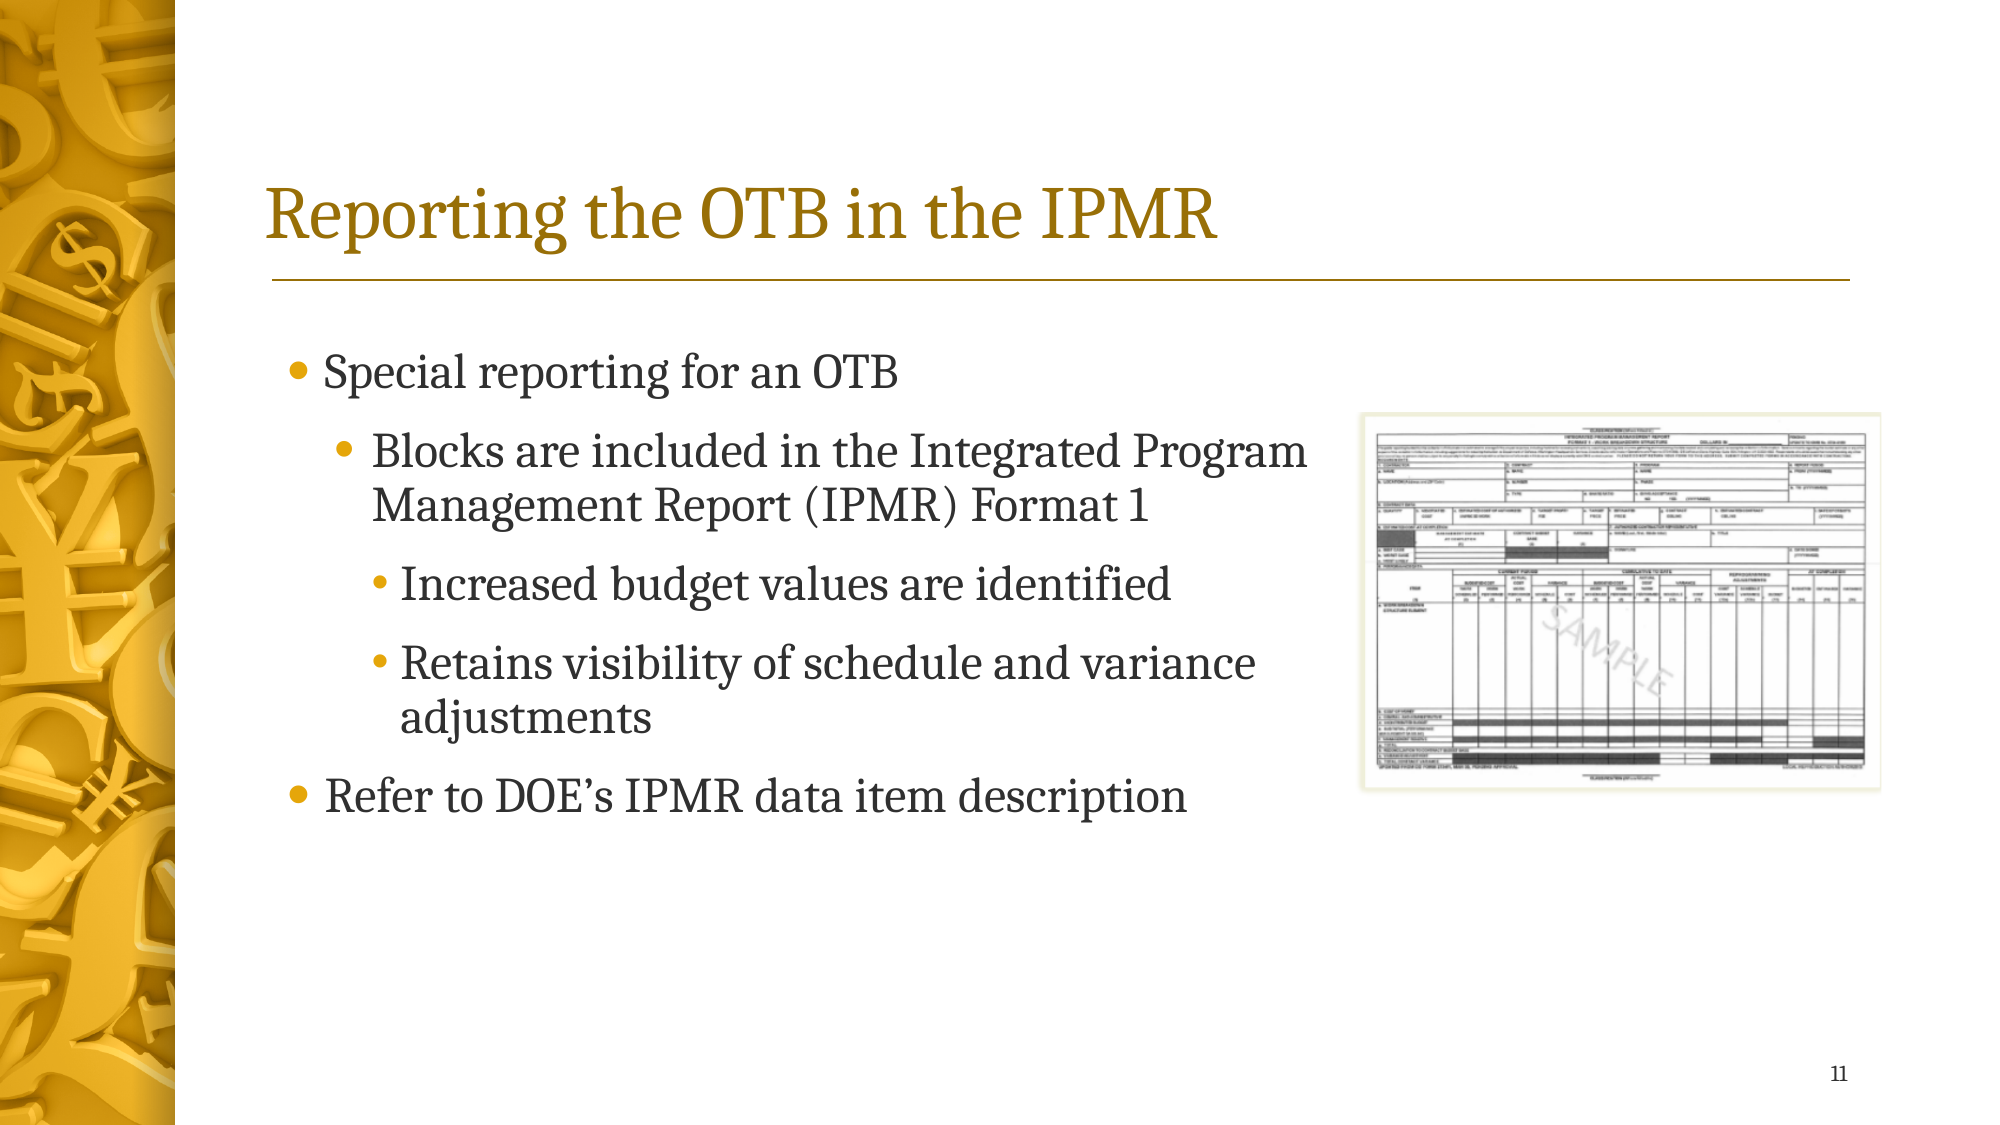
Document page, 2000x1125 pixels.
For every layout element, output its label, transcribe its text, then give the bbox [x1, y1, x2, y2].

list Special reporting for an OTB Blocks are included in the Integrated Program Management Report (IPMR) Format 1 Increased budget values are identified Retains visibility of schedule and variance adjustments Refer to DOE’s IPMR data item description [272, 338, 1344, 1063]
picture [0, 0, 175, 1125]
title Reporting the OTB in the IPMR [249, 62, 1863, 263]
picture [1347, 412, 1882, 805]
slide_number 11 [1687, 1050, 1863, 1096]
